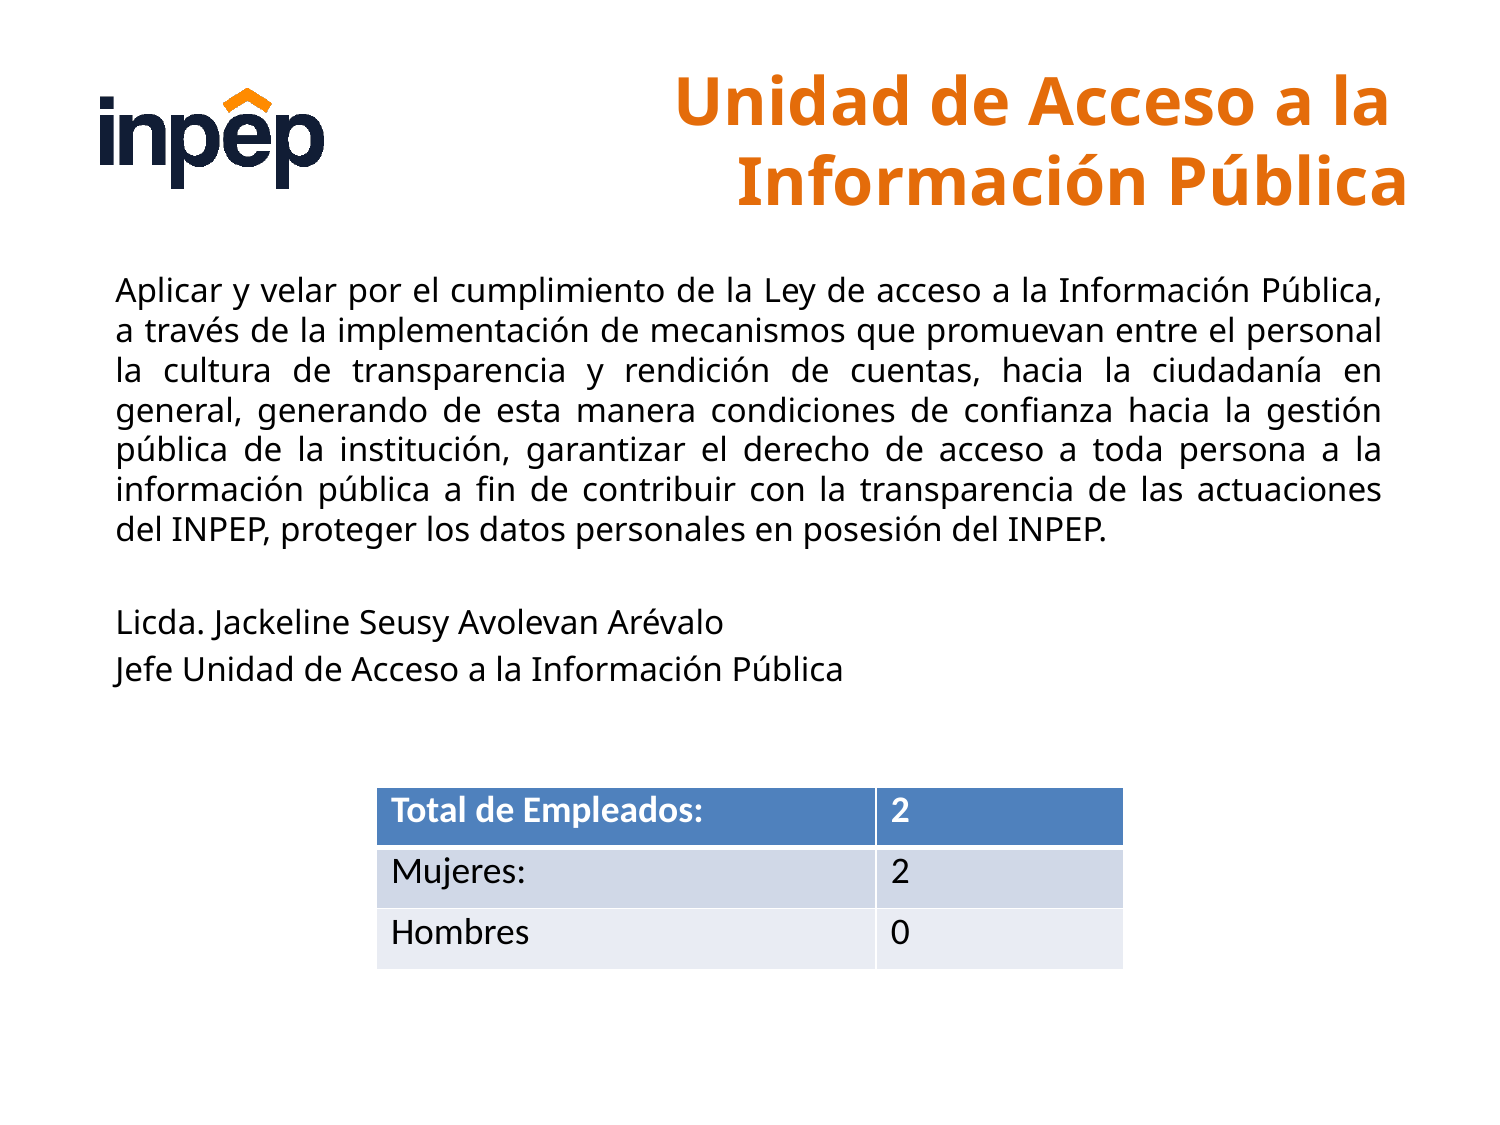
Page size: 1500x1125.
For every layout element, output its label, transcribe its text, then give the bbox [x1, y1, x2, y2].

title Unidad de Acceso a la Información Pública [75, 45, 1425, 233]
table_header 2 [877, 788, 1123, 845]
picture [100, 88, 324, 190]
table_header Total de Empleados: [377, 788, 875, 845]
table_cell Hombres [377, 909, 875, 969]
table_cell 0 [877, 909, 1123, 969]
table_cell Mujeres: [377, 850, 875, 908]
table_cell 2 [877, 850, 1123, 908]
list Aplicar y velar por el cumplimiento de la Ley de acceso a la Información Pública, a través de la implementación de mecanismos que promuevan entre el personal la cultura de transparencia y rendición de cuentas, hacia la ciudadanía en general, generando de esta manera condiciones de confianza hacia la gestión pública de la institución, garantizar el derecho de acceso a toda persona a la información pública a fin de contribuir con la transparencia de las actuaciones del INPEP, proteger los datos personales en posesión del INPEP. Licda. Jackeline Seusy Avolevan Arévalo Jefe Unidad de Acceso a la Información Pública [100, 261, 1400, 744]
